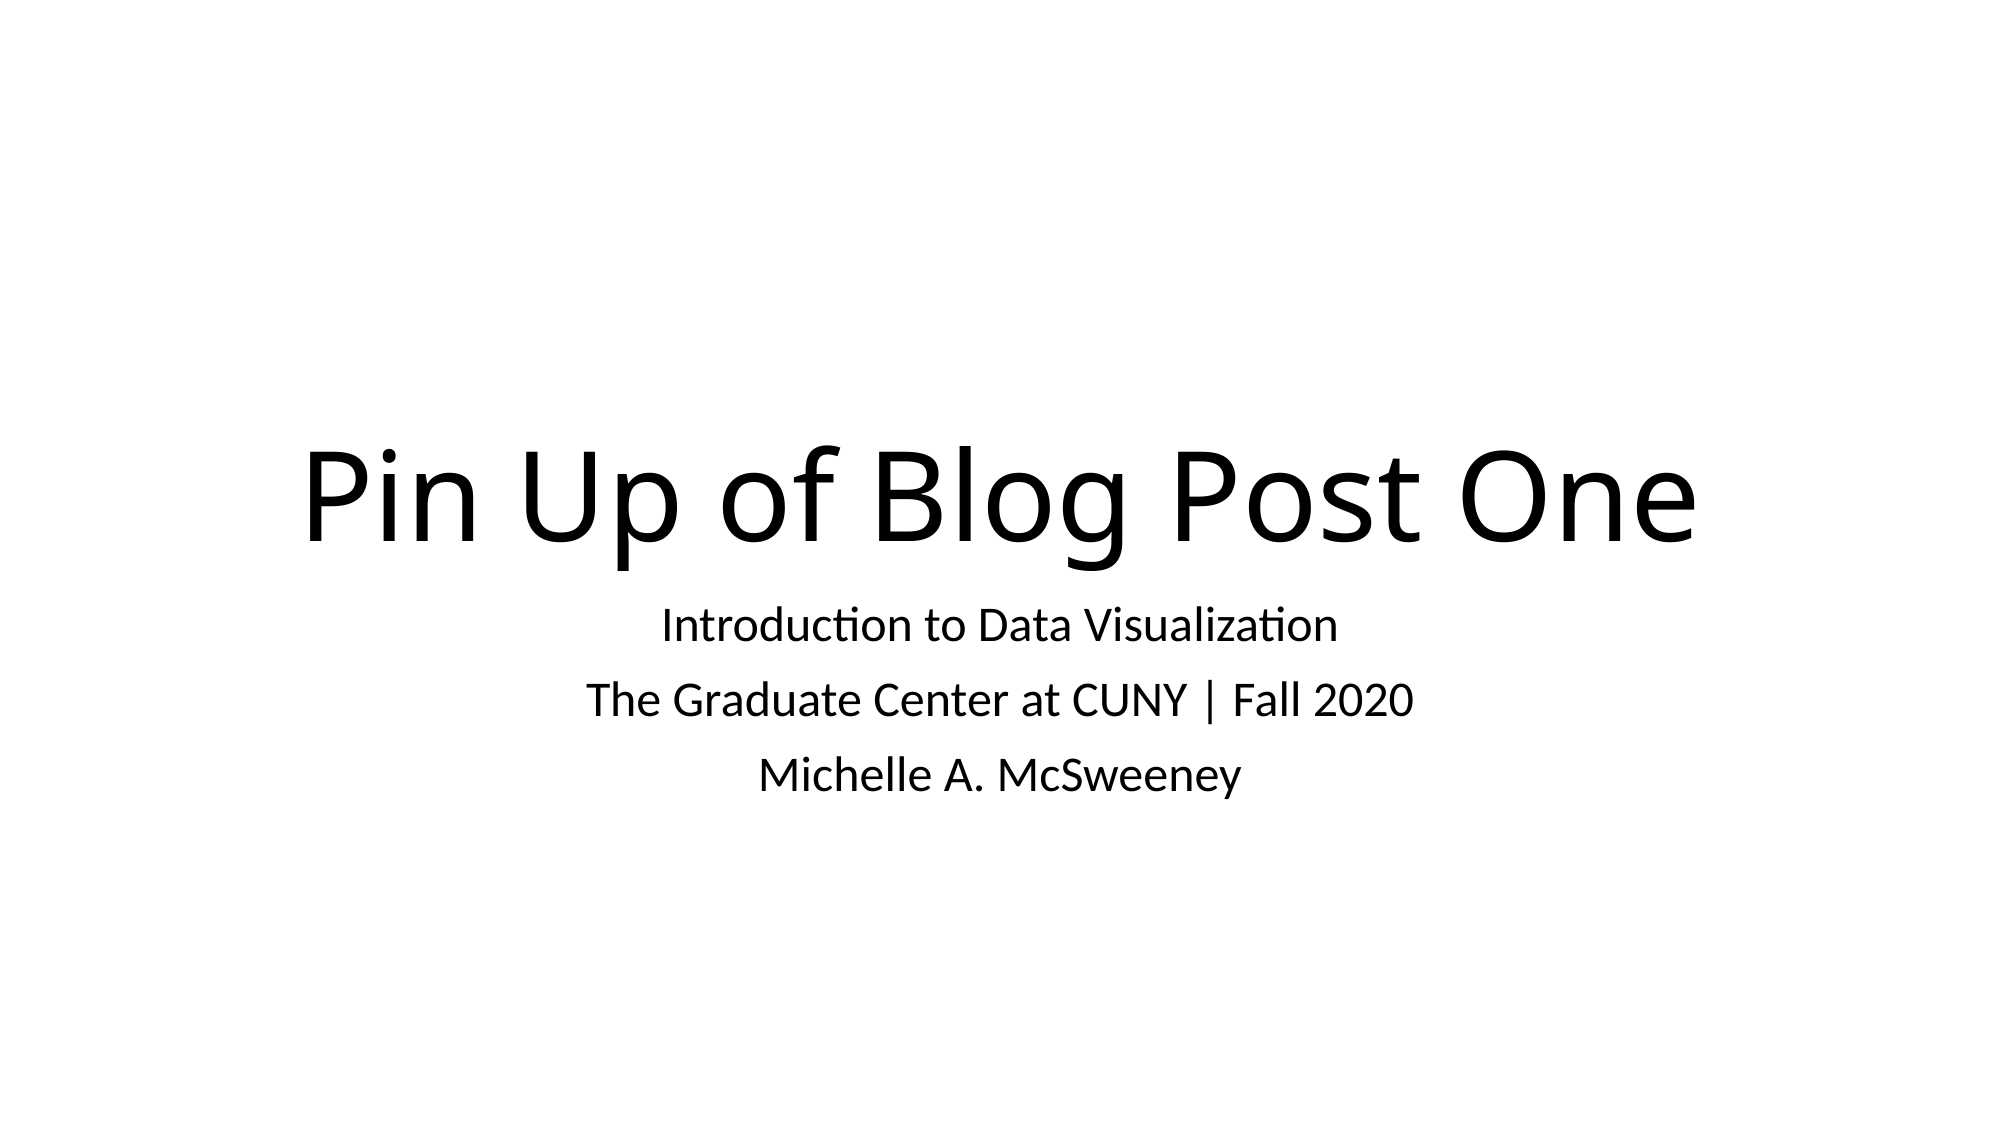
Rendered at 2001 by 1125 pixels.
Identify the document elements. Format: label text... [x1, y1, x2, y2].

title Pin Up of Blog Post One [249, 184, 1750, 576]
subtitle Introduction to Data Visualization The Graduate Center at CUNY | Fall 2020 Michelle A. McSweeney [249, 590, 1750, 863]
